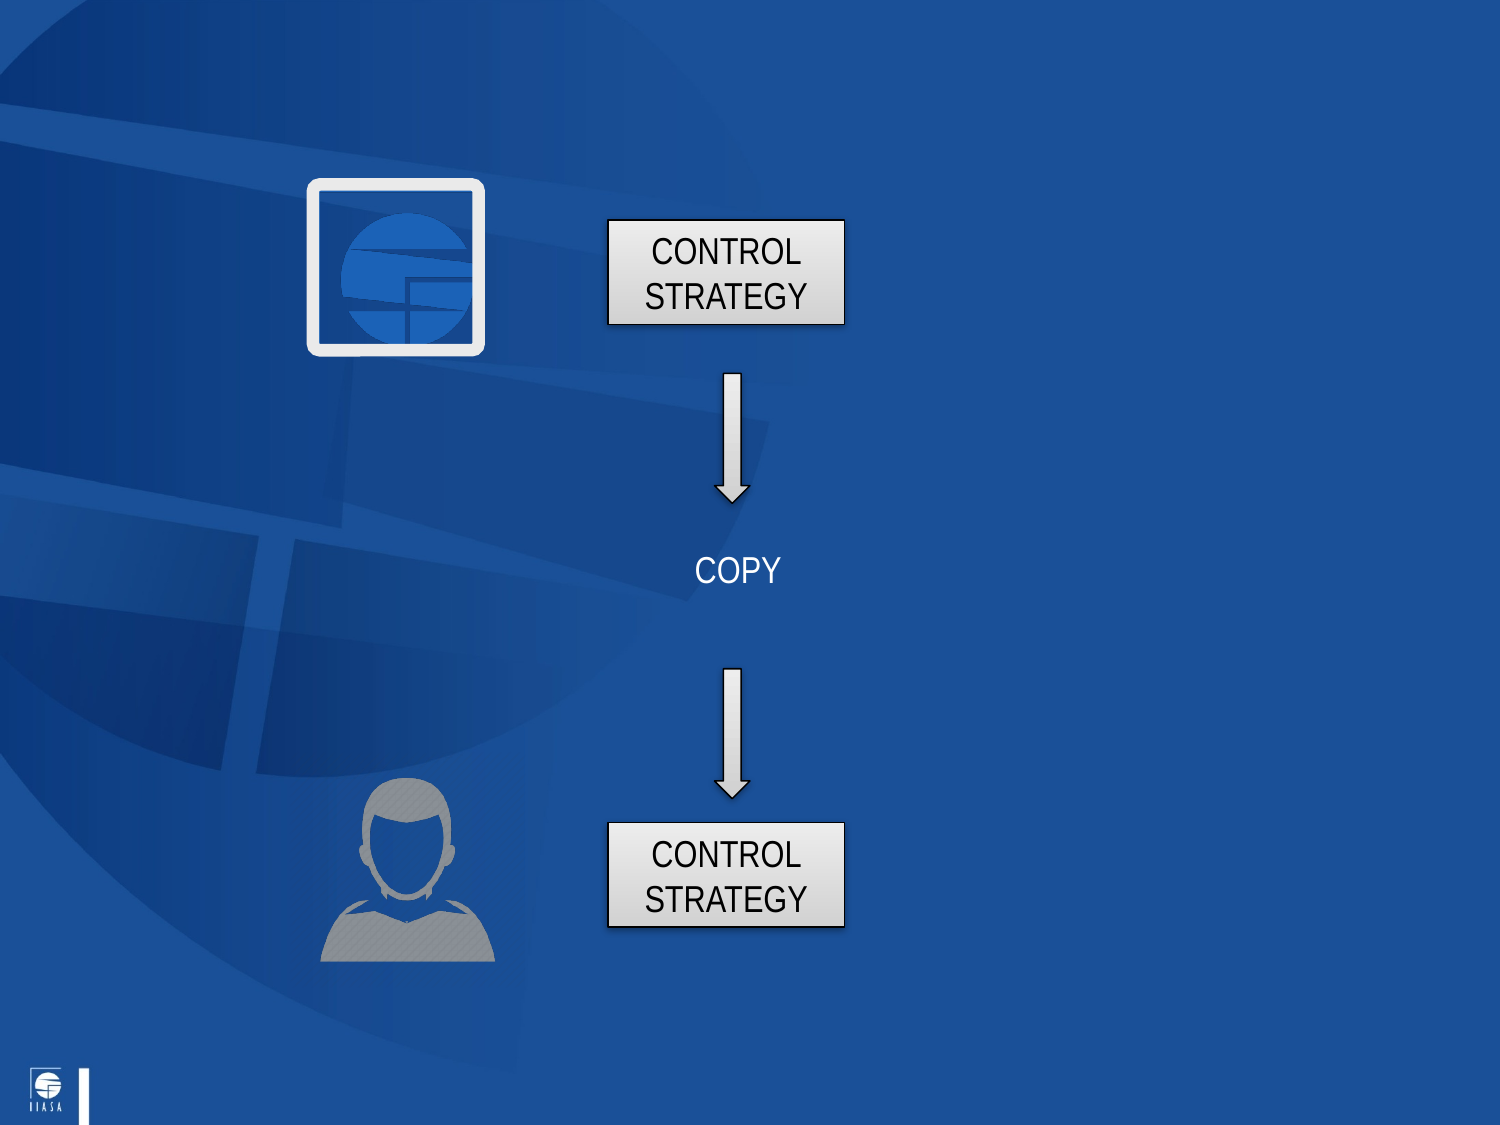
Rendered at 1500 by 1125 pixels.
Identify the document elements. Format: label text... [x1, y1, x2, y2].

text_box [713, 667, 751, 800]
text_box CONTROL STRATEGY [607, 822, 845, 928]
text_box CONTROL STRATEGY [607, 219, 845, 325]
text_box [713, 372, 751, 504]
text_box COPY [549, 538, 928, 599]
picture [0, 0, 1500, 1125]
